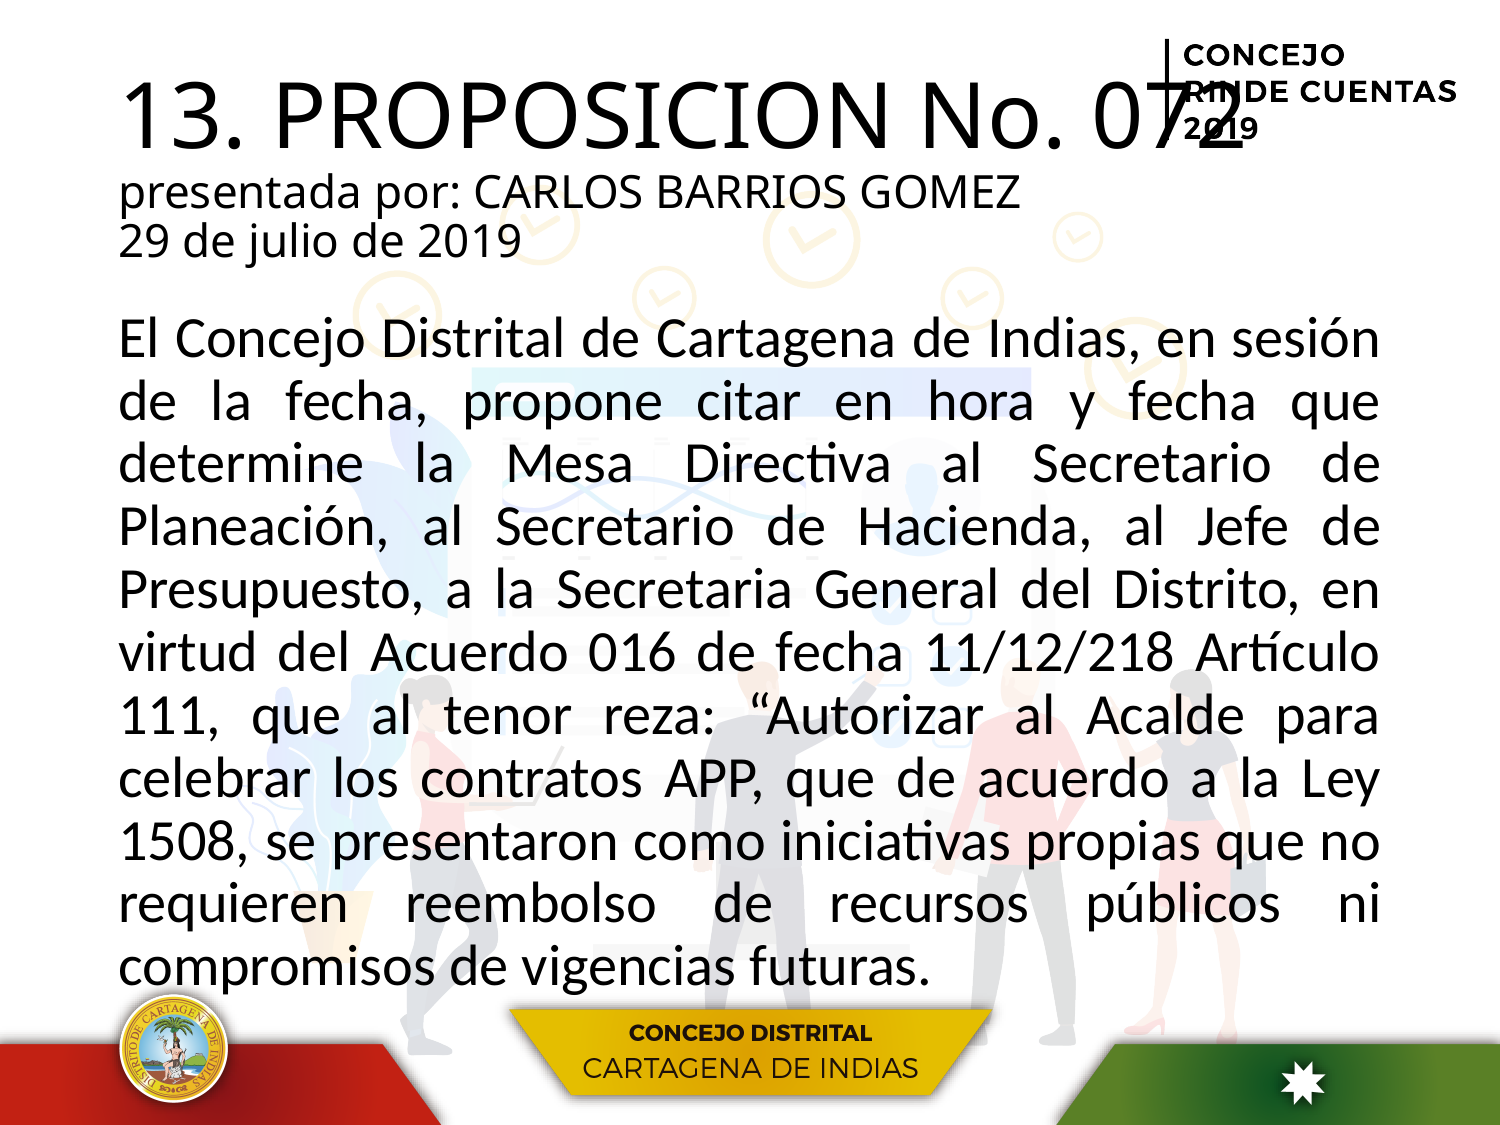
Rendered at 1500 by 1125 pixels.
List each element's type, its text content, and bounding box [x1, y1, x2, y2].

picture [0, 0, 1500, 1125]
list El Concejo Distrital de Cartagena de Indias, en sesión de la fecha, propone citar en hora y fecha que determine la Mesa Directiva al Secretario de Planeación, al Secretario de Hacienda, al Jefe de Presupuesto, a la Secretaria General del Distrito, en virtud del Acuerdo 016 de fecha 11/12/218 Artículo 111, que al tenor reza: “Autorizar al Acalde para celebrar los contratos APP, que de acuerdo a la Ley 1508, se presentaron como iniciativas propias que no requieren reembolso de recursos públicos ni compromisos de vigencias futuras. [103, 299, 1397, 1014]
title 13. PROPOSICION No. 072 presentada por: CARLOS BARRIOS GOMEZ 29 de julio de 2019 [103, 59, 1397, 278]
